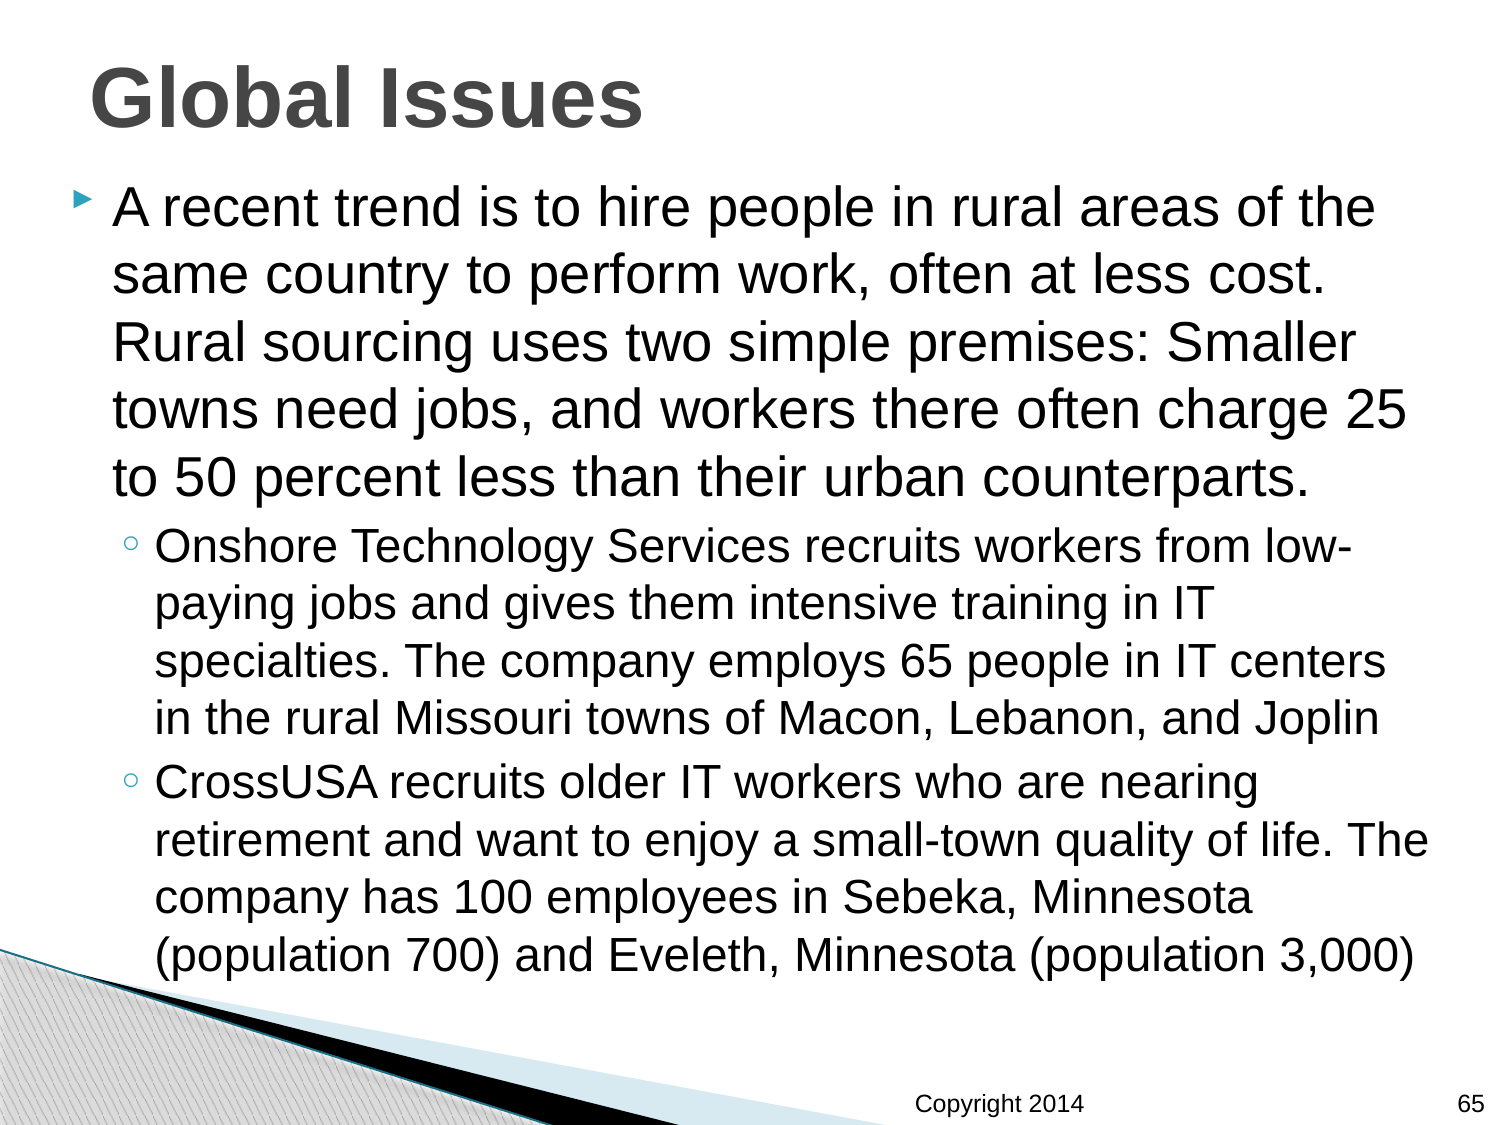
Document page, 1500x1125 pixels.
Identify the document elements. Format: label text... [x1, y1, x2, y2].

title Global Issues [75, 0, 1425, 188]
slide_number 65 [1408, 1065, 1500, 1125]
list A recent trend is to hire people in rural areas of the same country to perform work, often at less cost. Rural sourcing uses two simple premises: Smaller towns need jobs, and workers there often charge 25 to 50 percent less than their urban counterparts. Onshore Technology Services recruits workers from low-paying jobs and gives them intensive training in IT specialties. The company employs 65 people in IT centers in the rural Missouri towns of Macon, Lebanon, and Joplin CrossUSA recruits older IT workers who are nearing retirement and want to enjoy a small-town quality of life. The company has 100 employees in Sebeka, Minnesota (population 700) and Eveleth, Minnesota (population 3,000) [37, 162, 1451, 906]
